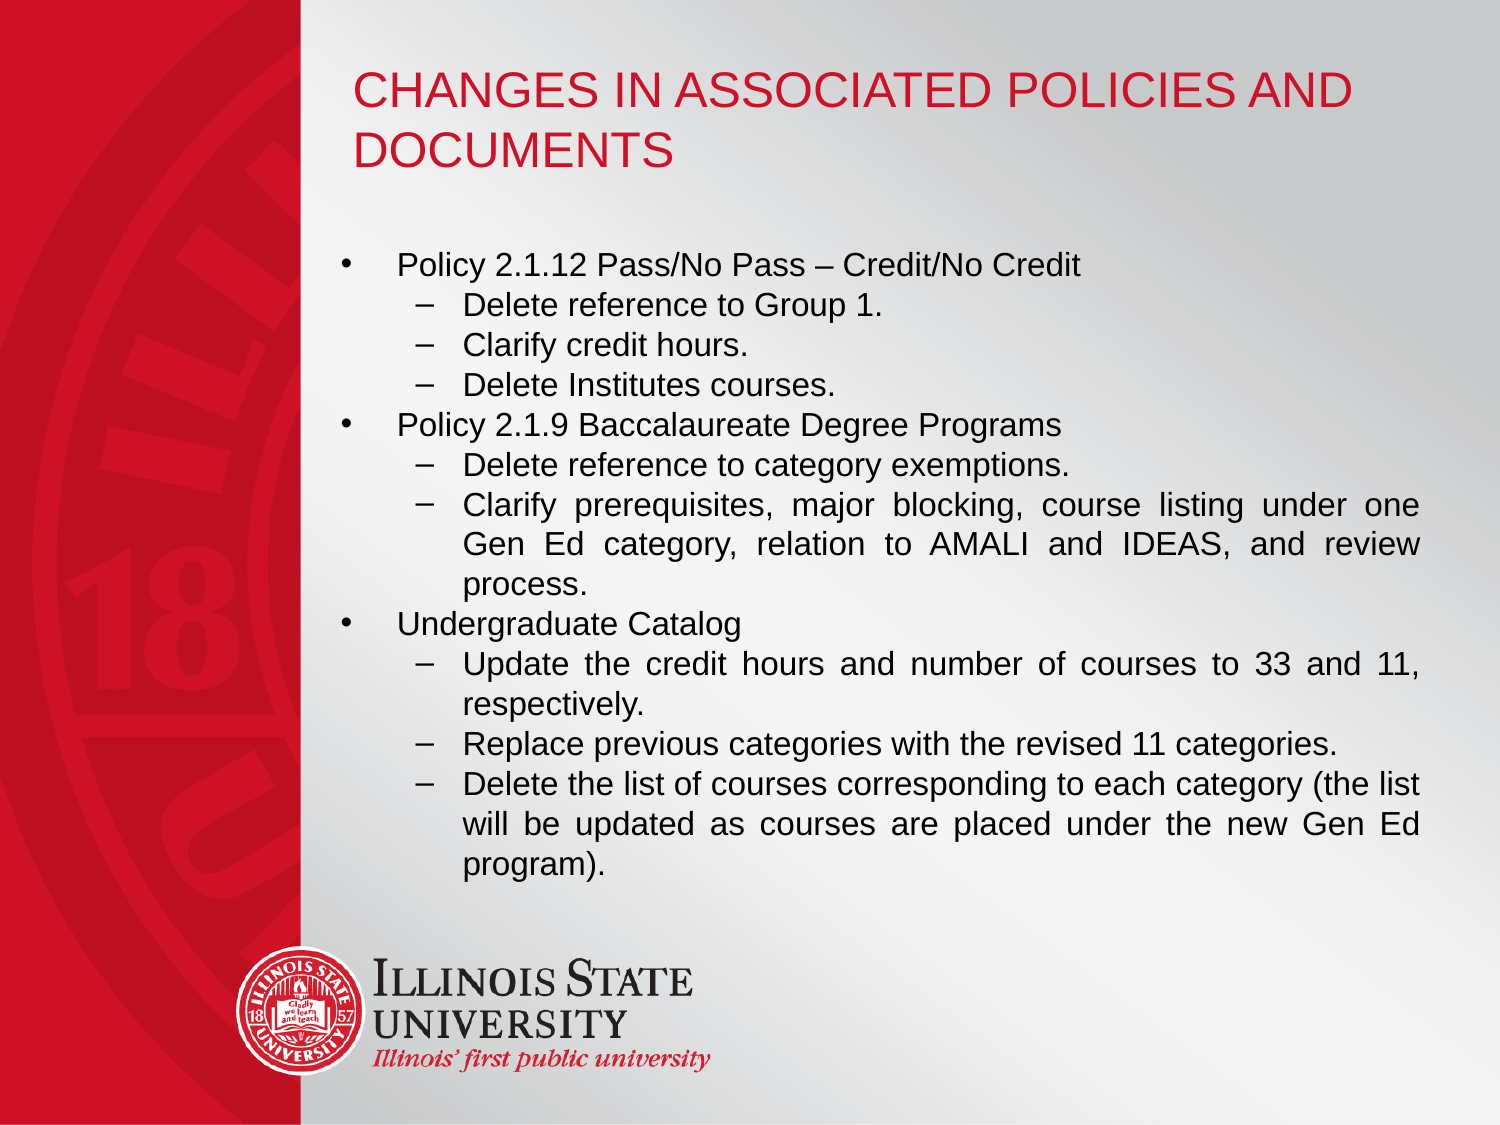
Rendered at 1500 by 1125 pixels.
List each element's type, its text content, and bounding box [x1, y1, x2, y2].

title Changes in Associated Policies and Documents [337, 45, 1425, 131]
list Policy 2.1.12 Pass/No Pass – Credit/No Credit Delete reference to Group 1. Clarify credit hours. Delete Institutes courses. Policy 2.1.9 Baccalaureate Degree Programs Delete reference to category exemptions. Clarify prerequisites, major blocking, course listing under one Gen Ed category, relation to AMALI and IDEAS, and review process. Undergraduate Catalog Update the credit hours and number of courses to 33 and 11, respectively. Replace previous categories with the revised 11 categories. Delete the list of courses corresponding to each category (the list will be updated as courses are placed under the new Gen Ed program). [337, 239, 1425, 886]
picture [0, 0, 1500, 1125]
